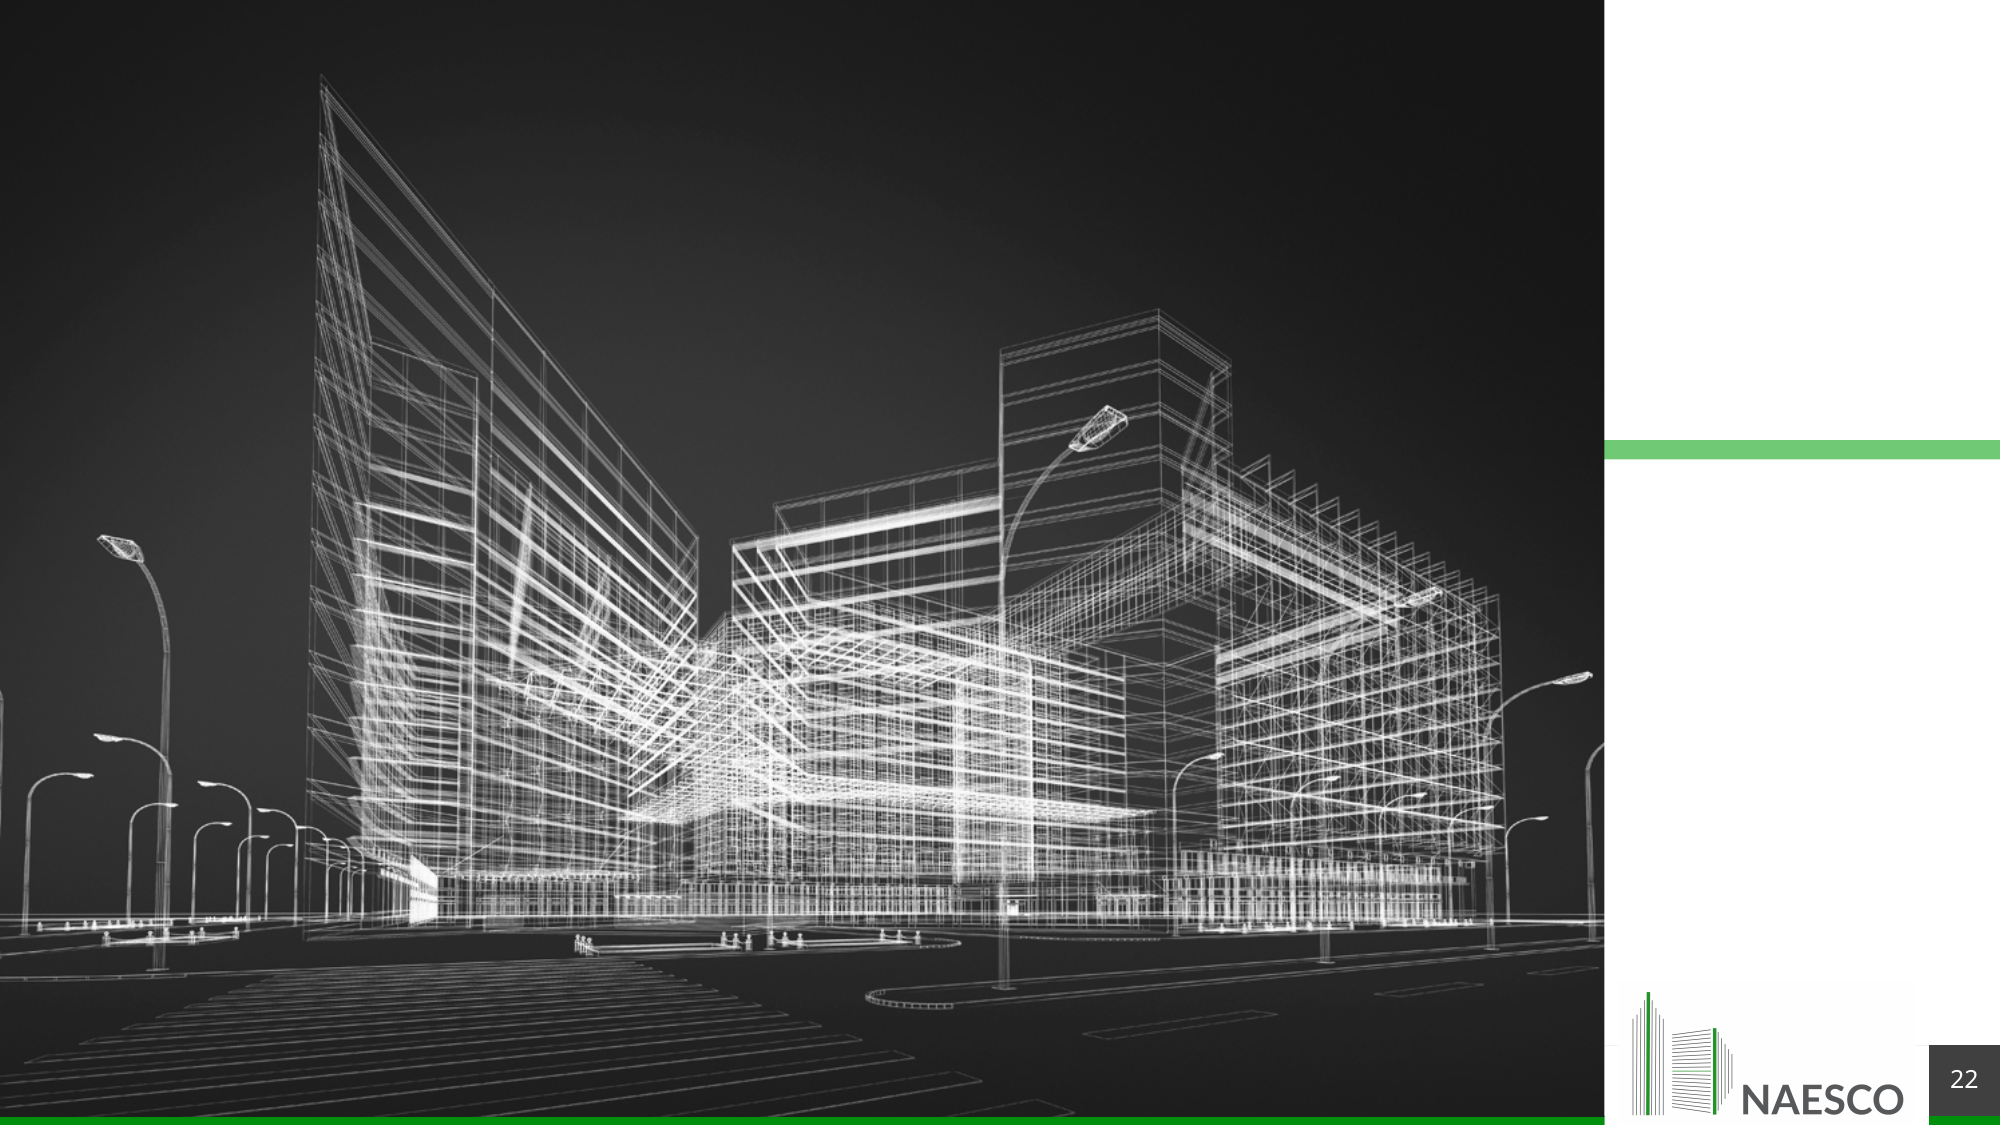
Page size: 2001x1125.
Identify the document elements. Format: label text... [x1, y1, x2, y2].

picture [0, 0, 1605, 1117]
picture [1618, 980, 1916, 1125]
slide_number 22 [1929, 1045, 2000, 1116]
